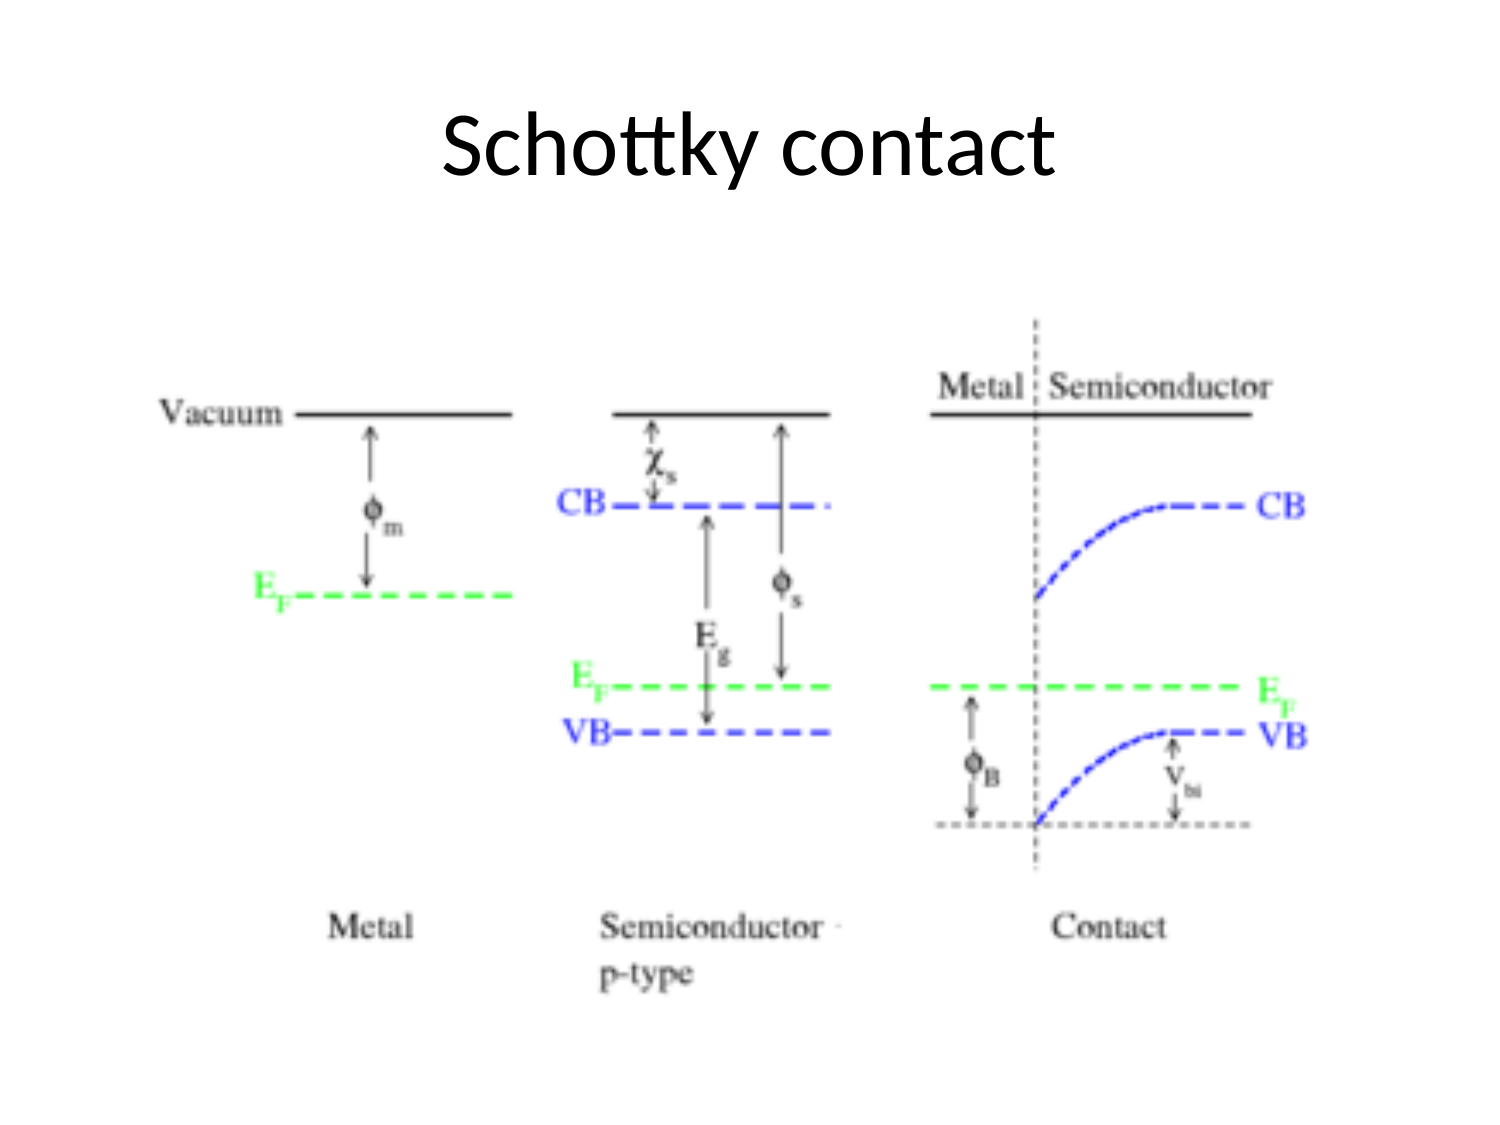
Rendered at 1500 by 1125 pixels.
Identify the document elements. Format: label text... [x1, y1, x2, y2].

picture [149, 222, 1351, 1063]
title Schottky contact [75, 45, 1425, 233]
